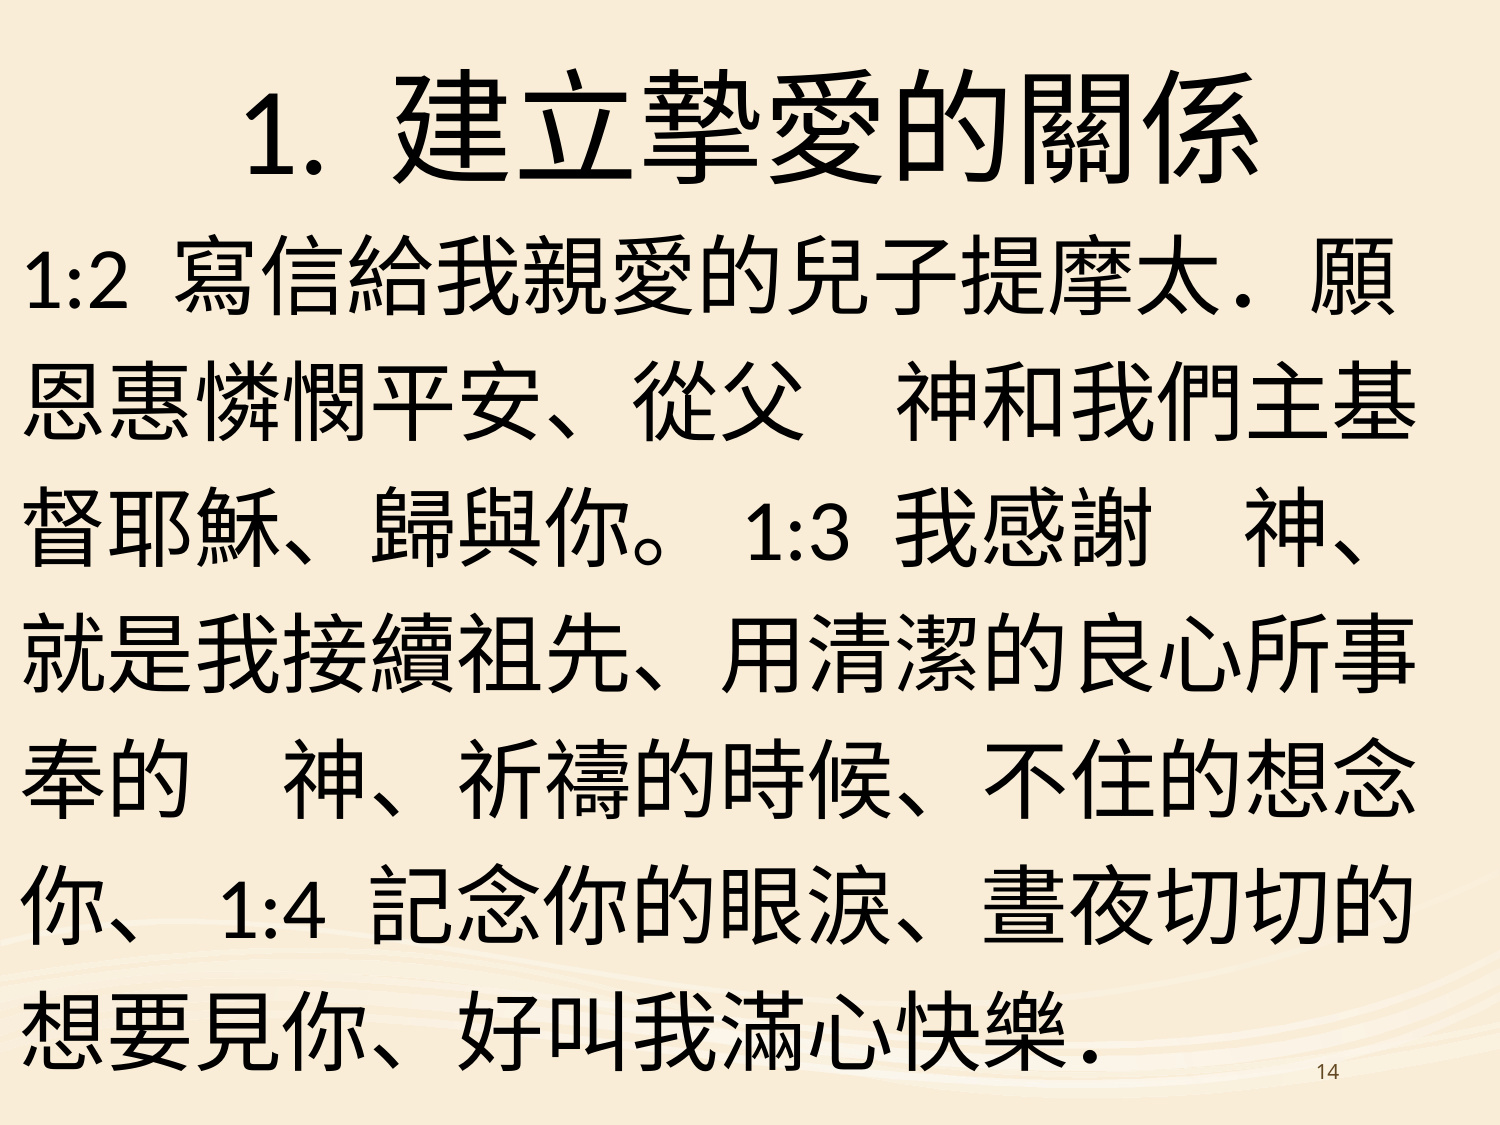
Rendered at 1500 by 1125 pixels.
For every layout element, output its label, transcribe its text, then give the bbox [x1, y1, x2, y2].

list 1. 建立摯愛的關係 1:2 寫信給我親愛的兒子提摩太．願恩惠憐憫平安、從父 神和我們主基督耶穌、歸與你。1:3 我感謝 神、就是我接續祖先、用清潔的良心所事奉的 神、祈禱的時候、不住的想念你、1:4 記念你的眼淚、晝夜切切的想要見你、好叫我滿心快樂． [18, 19, 1482, 1125]
slide_number 14 [1207, 1059, 1340, 1086]
